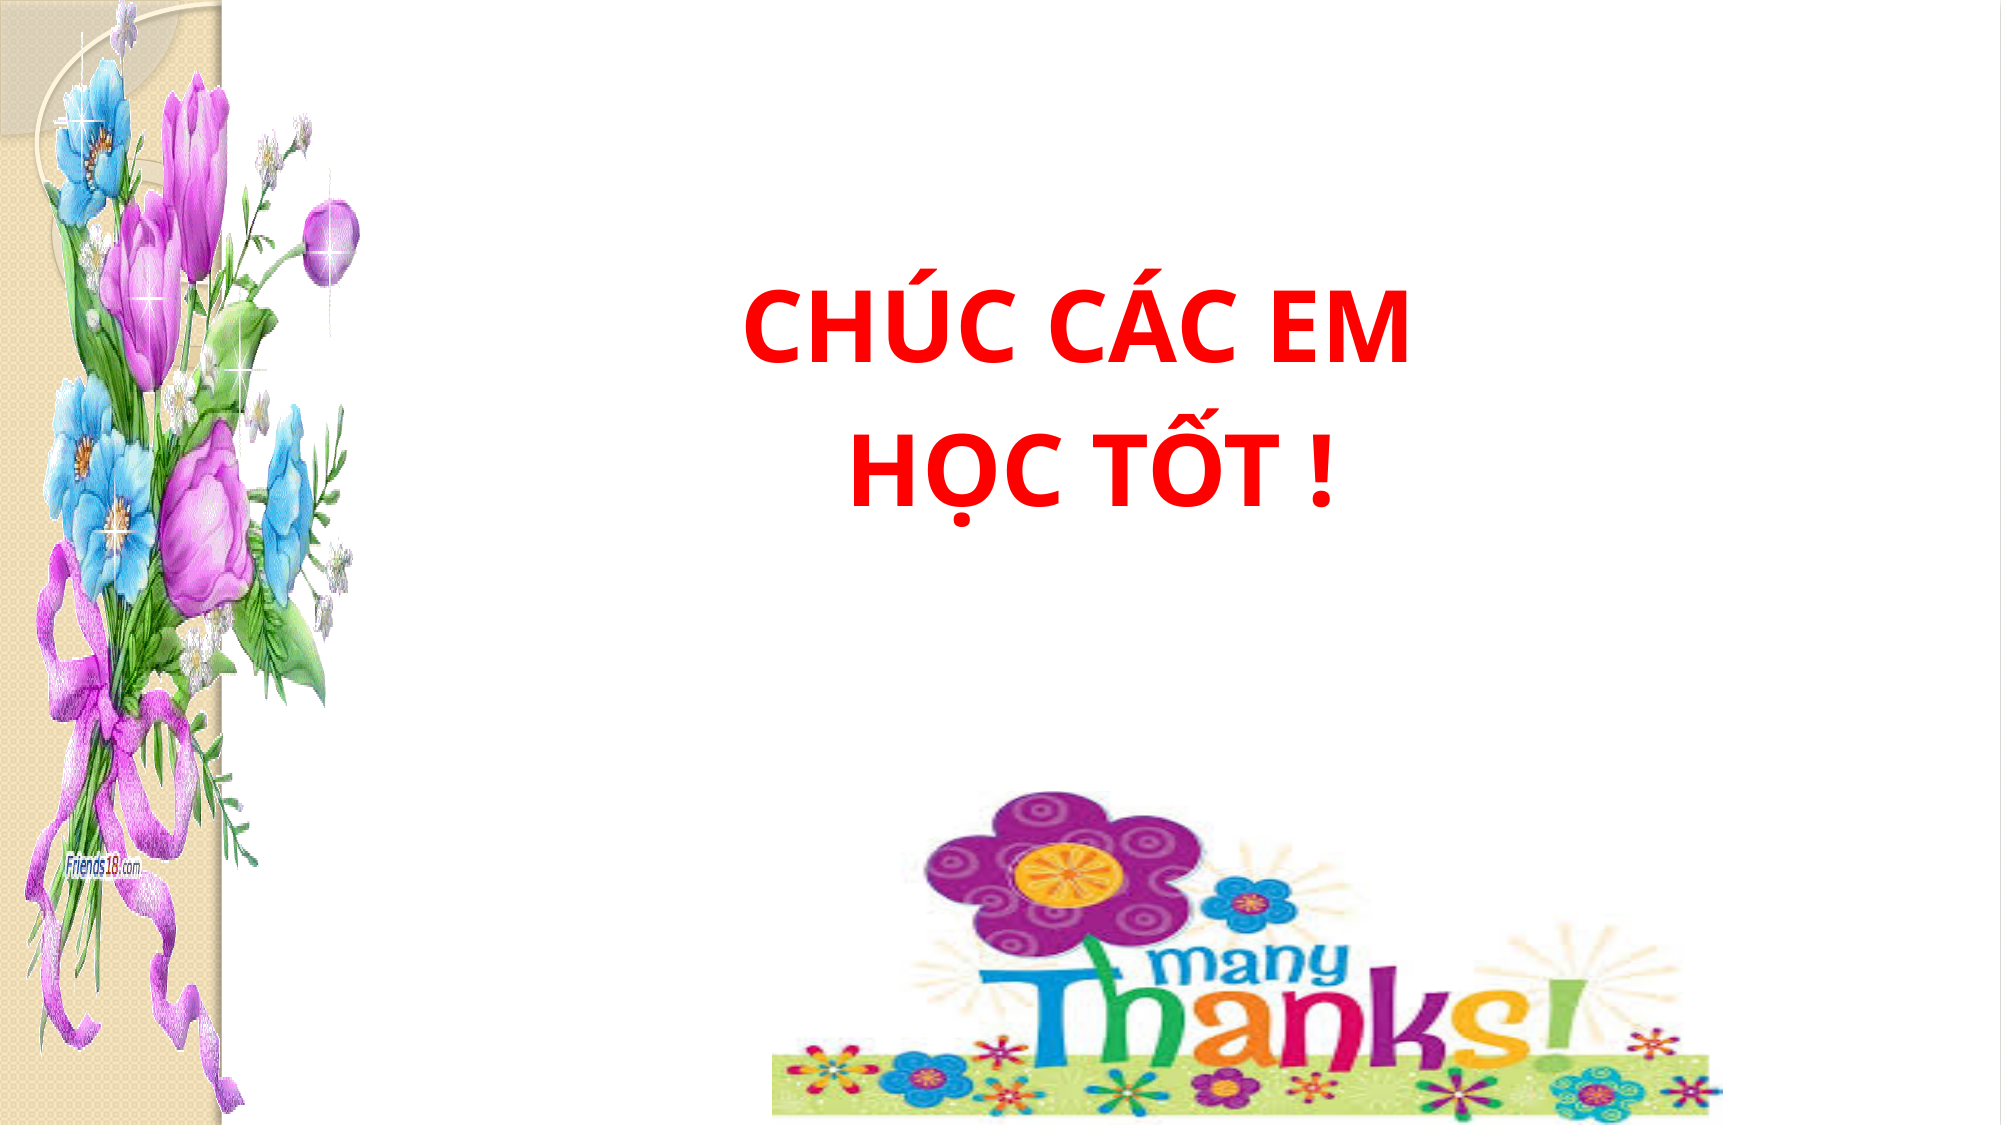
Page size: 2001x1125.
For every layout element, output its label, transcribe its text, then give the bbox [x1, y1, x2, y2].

text_box CHÚC CÁC EM HỌC TỐT ! [725, 231, 1431, 534]
picture [24, 0, 363, 1117]
picture [772, 790, 1723, 1125]
